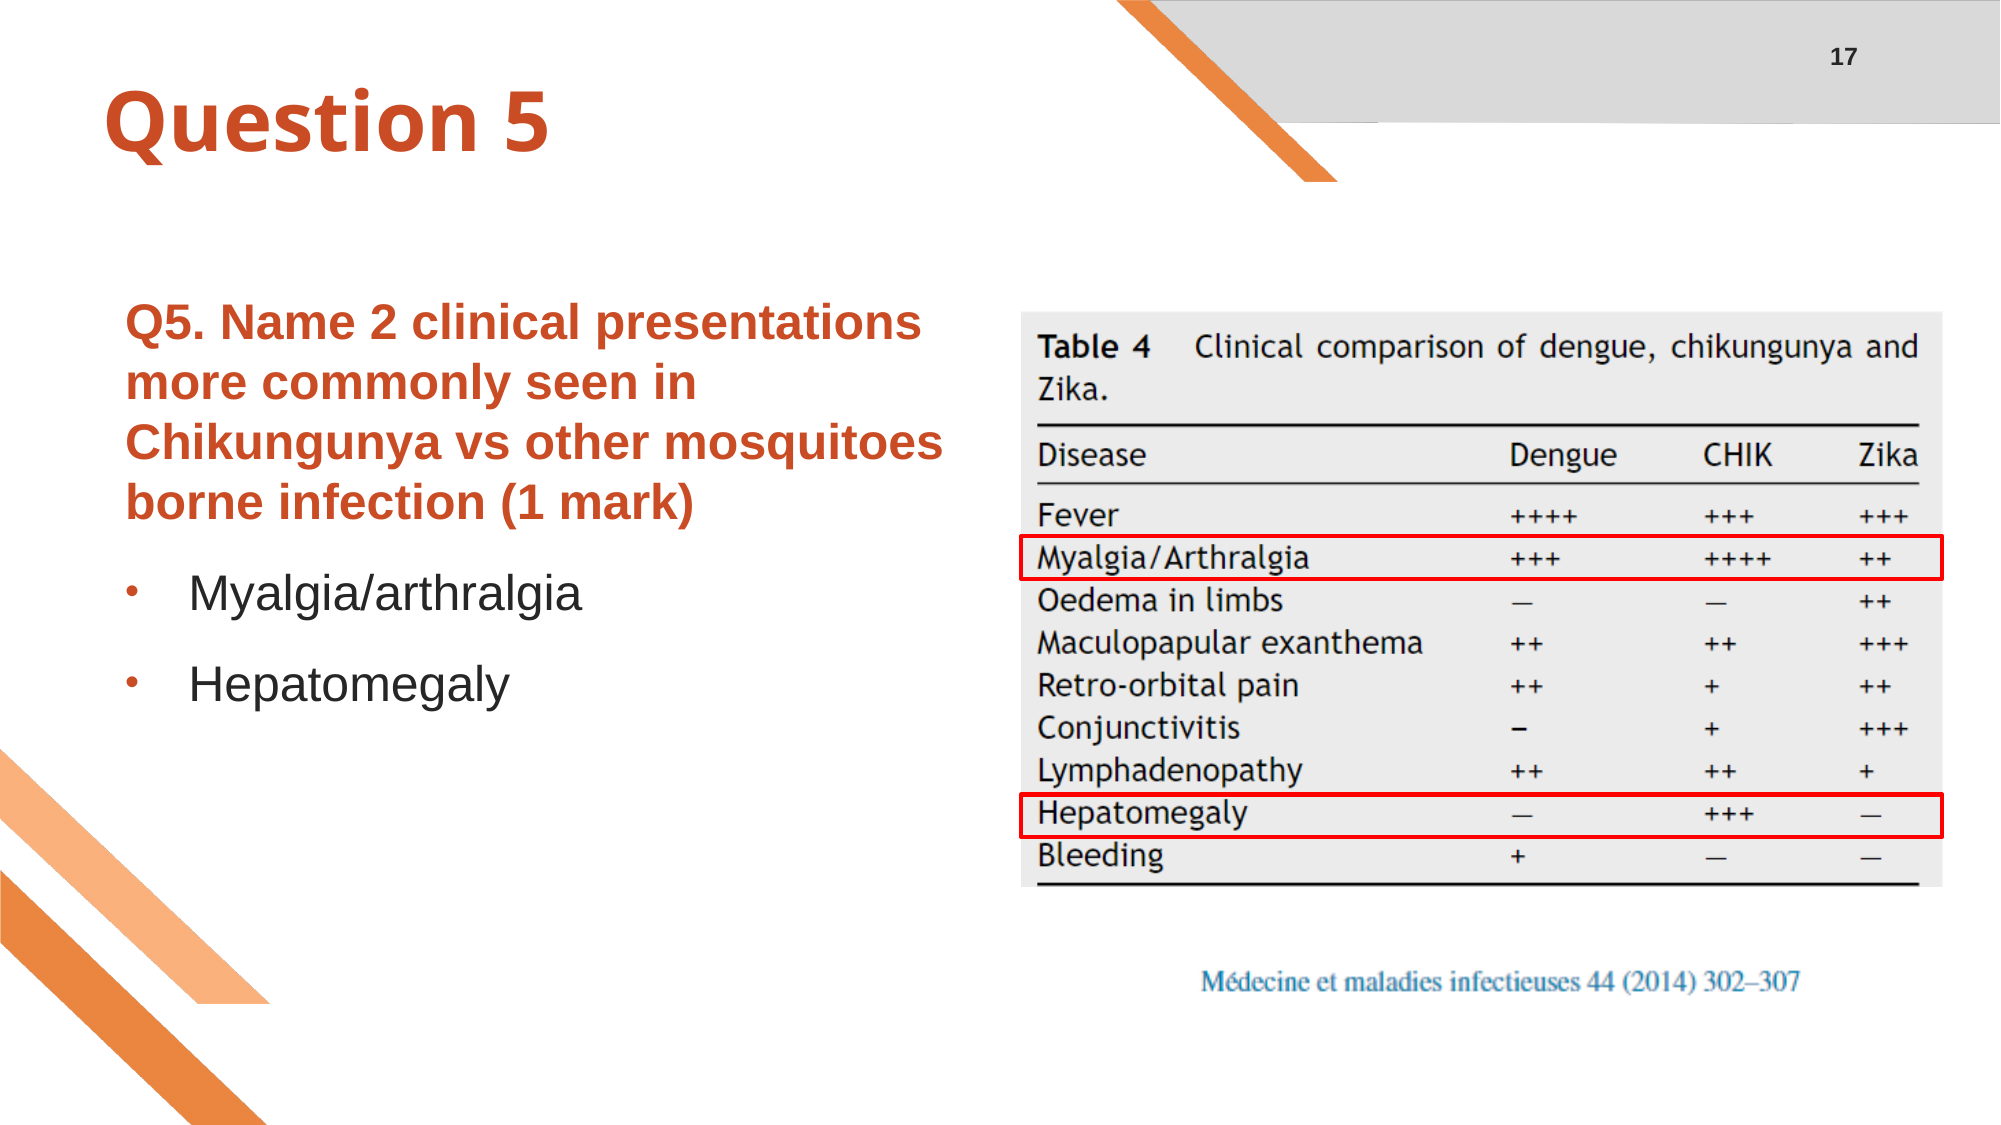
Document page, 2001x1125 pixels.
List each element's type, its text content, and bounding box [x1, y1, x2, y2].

picture [0, 745, 267, 1125]
slide_number 17 [1789, 28, 1900, 78]
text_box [1020, 536, 1943, 838]
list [1020, 299, 1943, 526]
list Q5. Name 2 clinical presentations more commonly seen in Chikungunya vs other mosquitoes borne infection (1 mark) Myalgia/arthralgia Hepatomegaly [99, 282, 984, 1025]
title Question 5 [102, 62, 1117, 174]
picture [1191, 941, 1820, 1014]
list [1020, 838, 1943, 887]
picture [1116, 0, 2000, 182]
